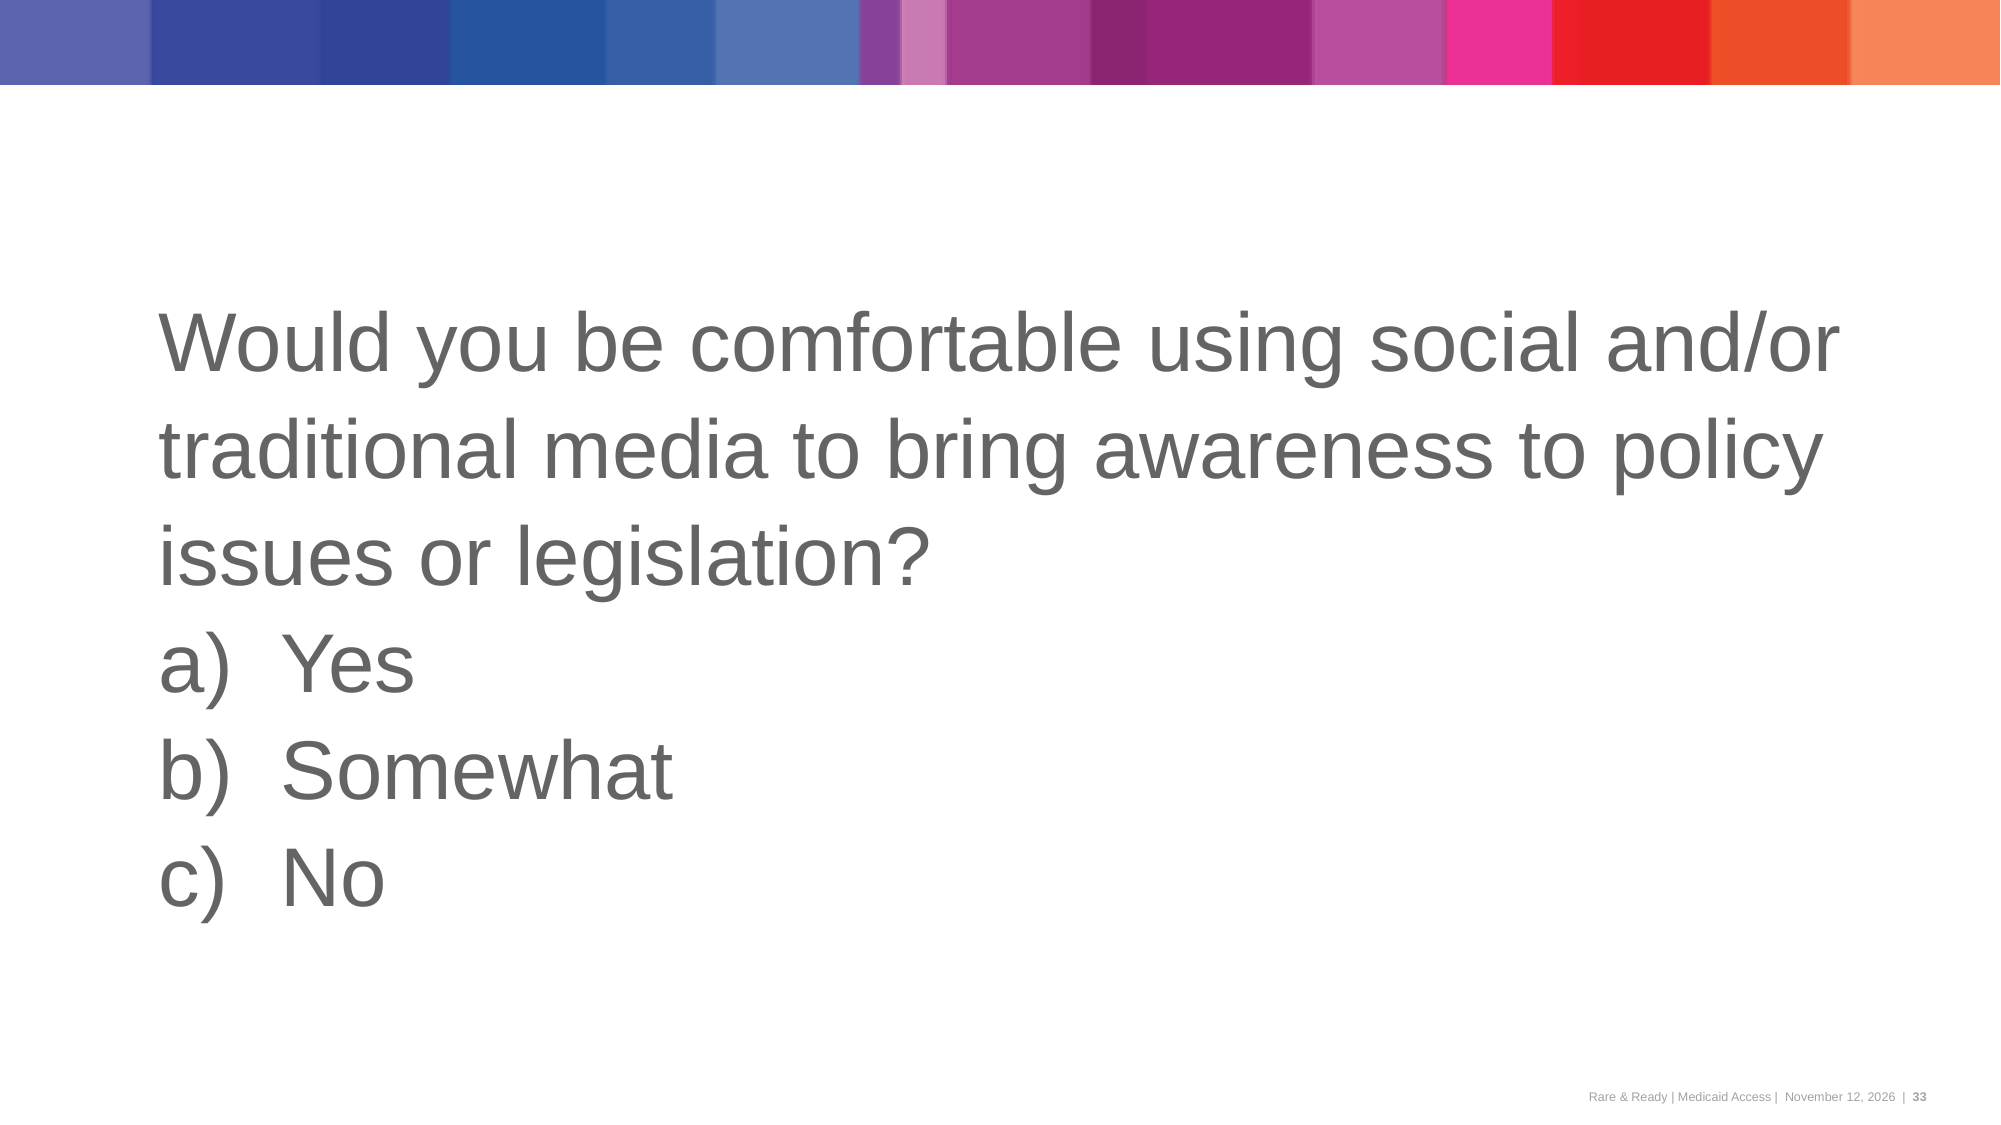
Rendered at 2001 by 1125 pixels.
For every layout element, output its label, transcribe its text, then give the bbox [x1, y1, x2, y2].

text_box Would you be comfortable using social and/or traditional media to bring awareness to policy issues or legislation? Yes Somewhat No [144, 274, 1858, 1048]
picture [0, 0, 2000, 85]
